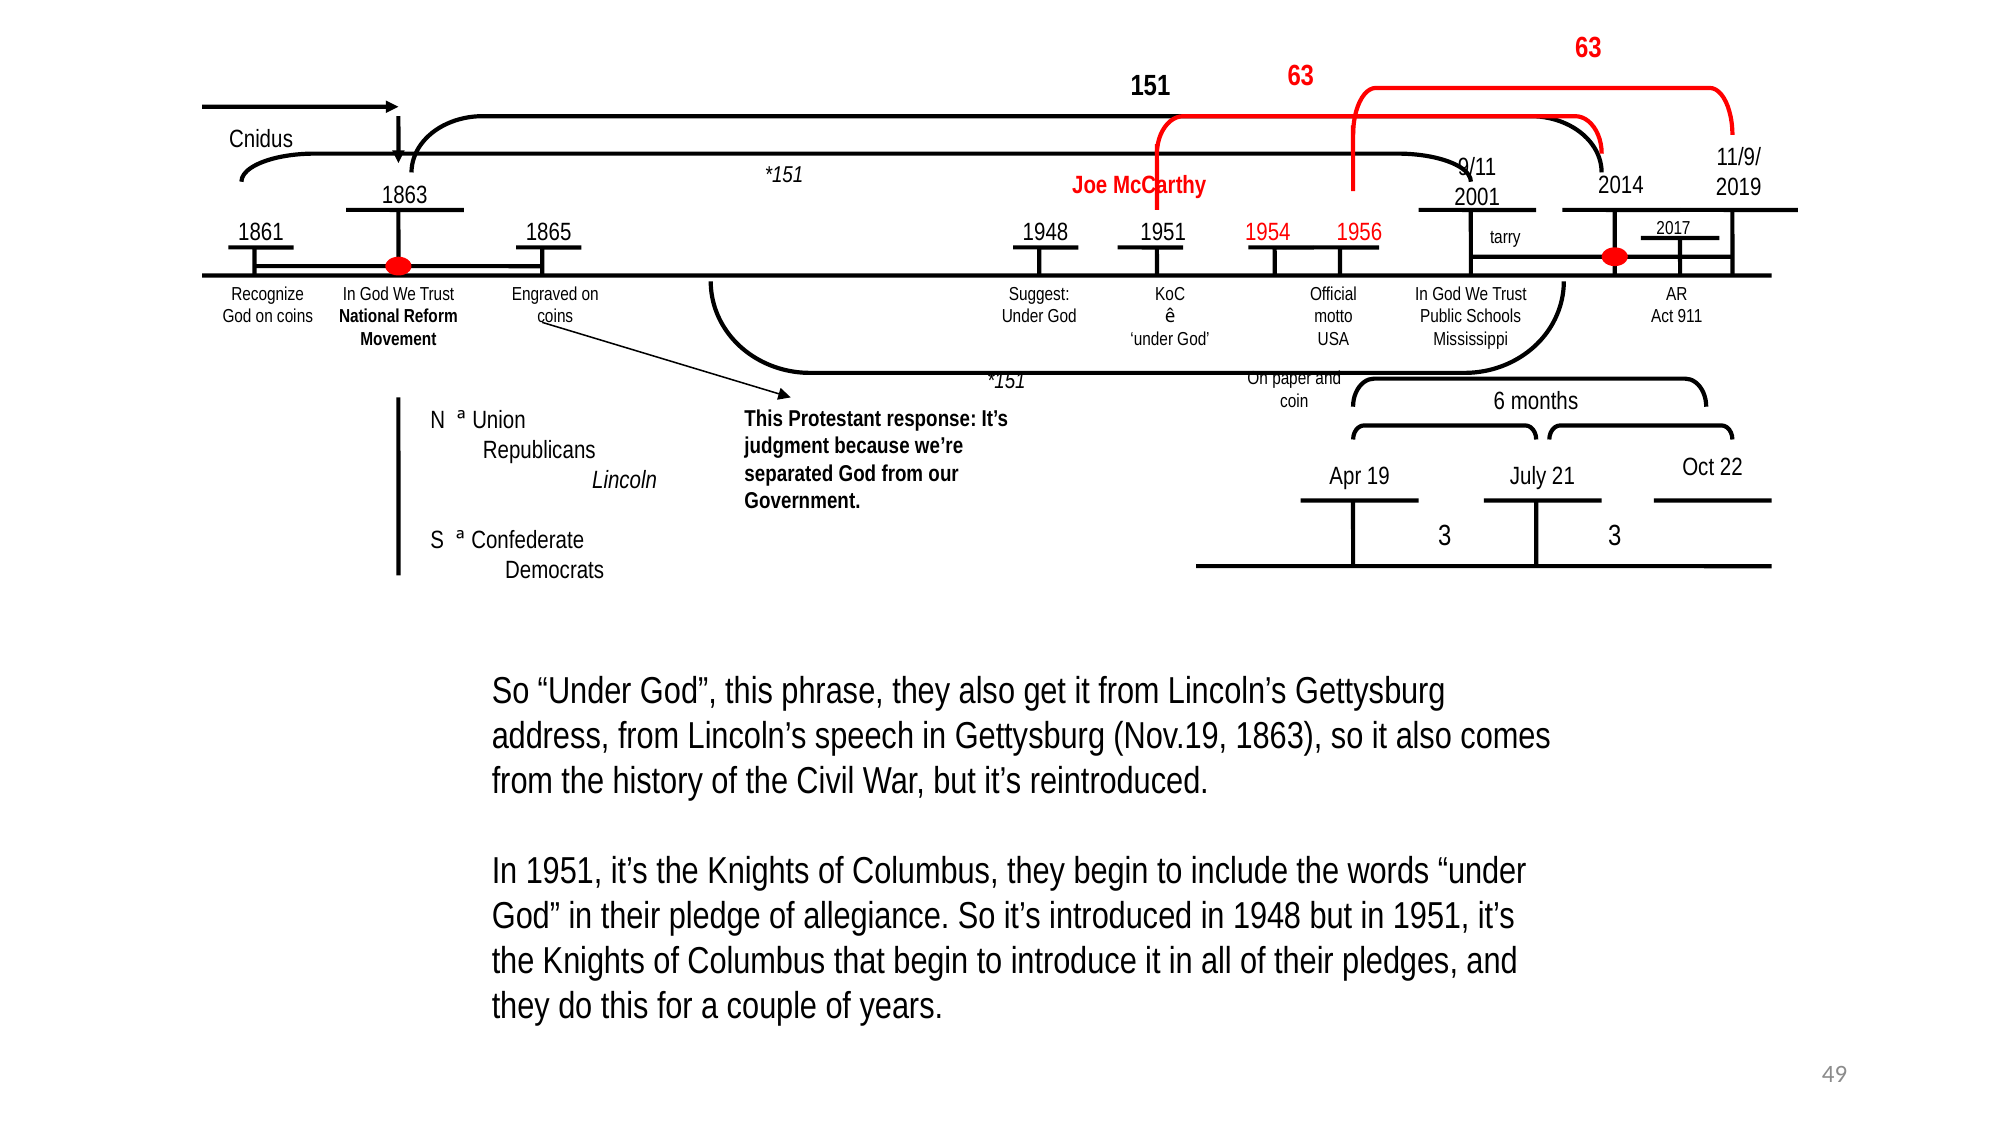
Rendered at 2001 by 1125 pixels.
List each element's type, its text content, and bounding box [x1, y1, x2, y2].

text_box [202, 22, 1798, 595]
text_box So “Under God”, this phrase, they also get it from Lincoln’s Gettysburg address, from Lincoln’s speech in Gettysburg (Nov.19, 1863), so it also comes from the history of the Civil War, but it’s reintroduced. In 1951, it’s the Knights of Columbus, they begin to include the words “under God” in their pledge of allegiance. So it’s introduced in 1948 but in 1951, it’s the Knights of Columbus that begin to introduce it in all of their pledges, and they do this for a couple of years. [477, 658, 1579, 1063]
slide_number 49 [1412, 1042, 1863, 1103]
